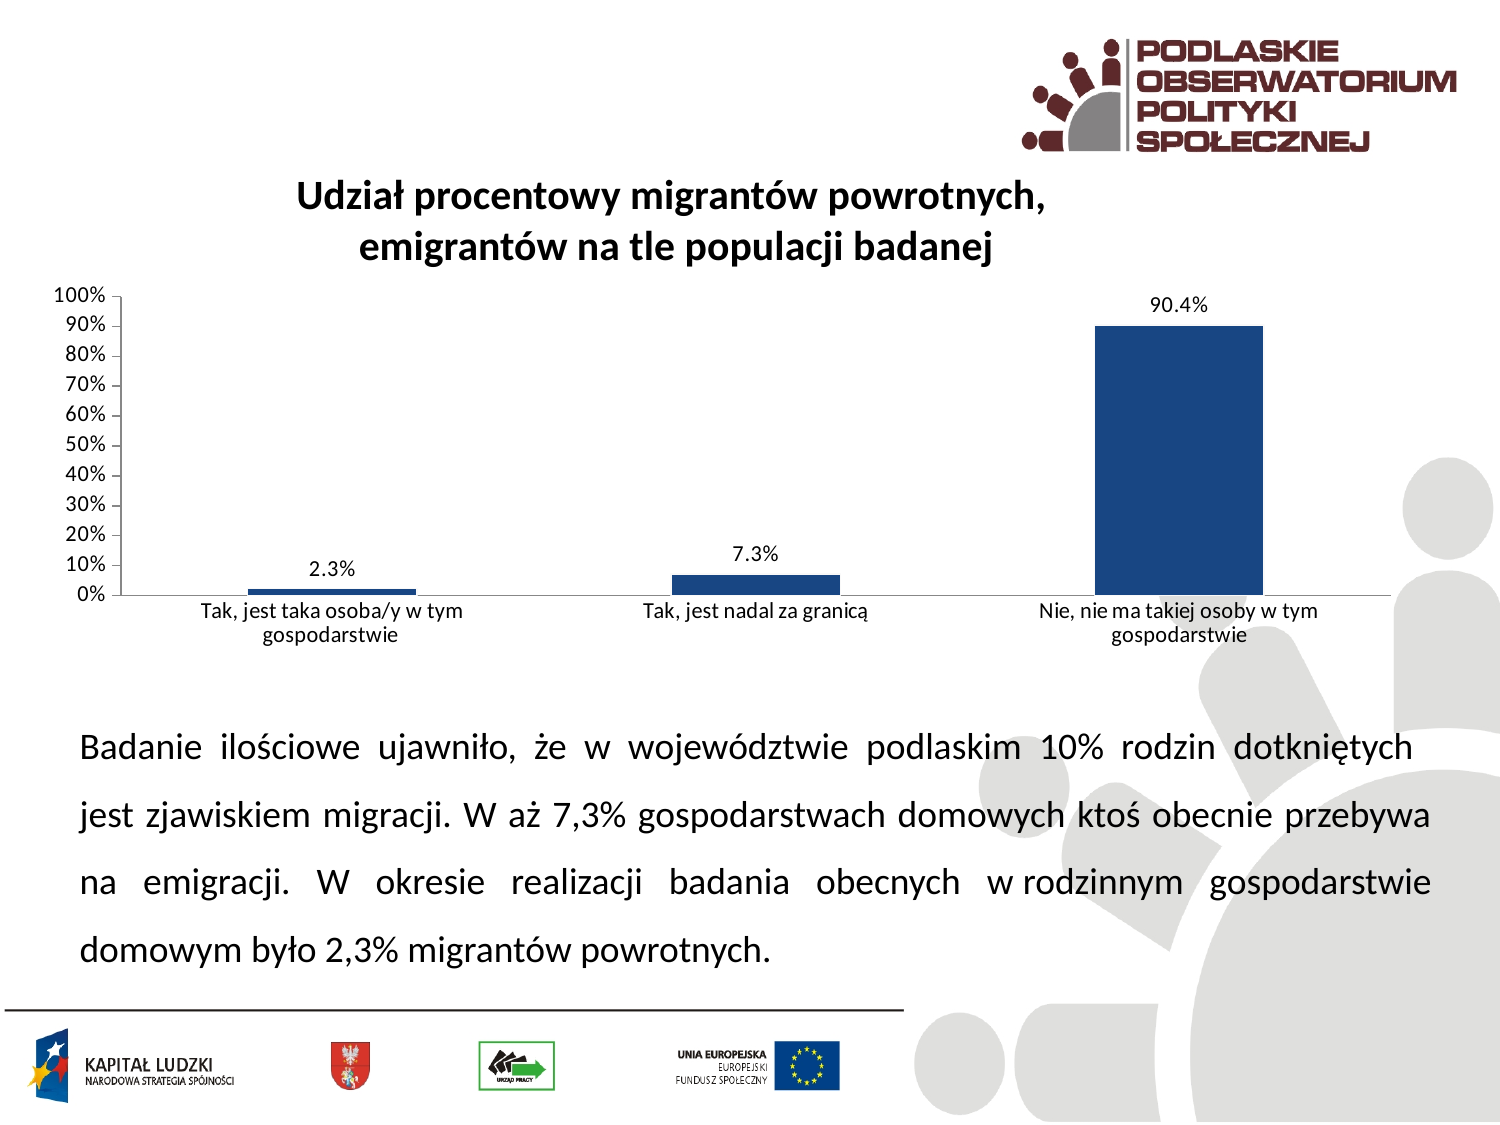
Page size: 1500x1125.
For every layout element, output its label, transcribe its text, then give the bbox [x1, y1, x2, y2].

picture [0, 1, 1500, 1125]
text_box Badanie ilościowe ujawniło, że w województwie podlaskim 10% rodzin dotkniętych jest zjawiskiem migracji. W aż 7,3% gospodarstwach domowych ktoś obecnie przebywa na emigracji. W okresie realizacji badania obecnych w rodzinnym gospodarstwie domowym było 2,3% migrantów powrotnych. [64, 692, 1447, 978]
text_box Udział procentowy migrantów powrotnych, emigrantów na tle populacji badanej [88, 160, 1264, 265]
chart [52, 266, 1424, 705]
